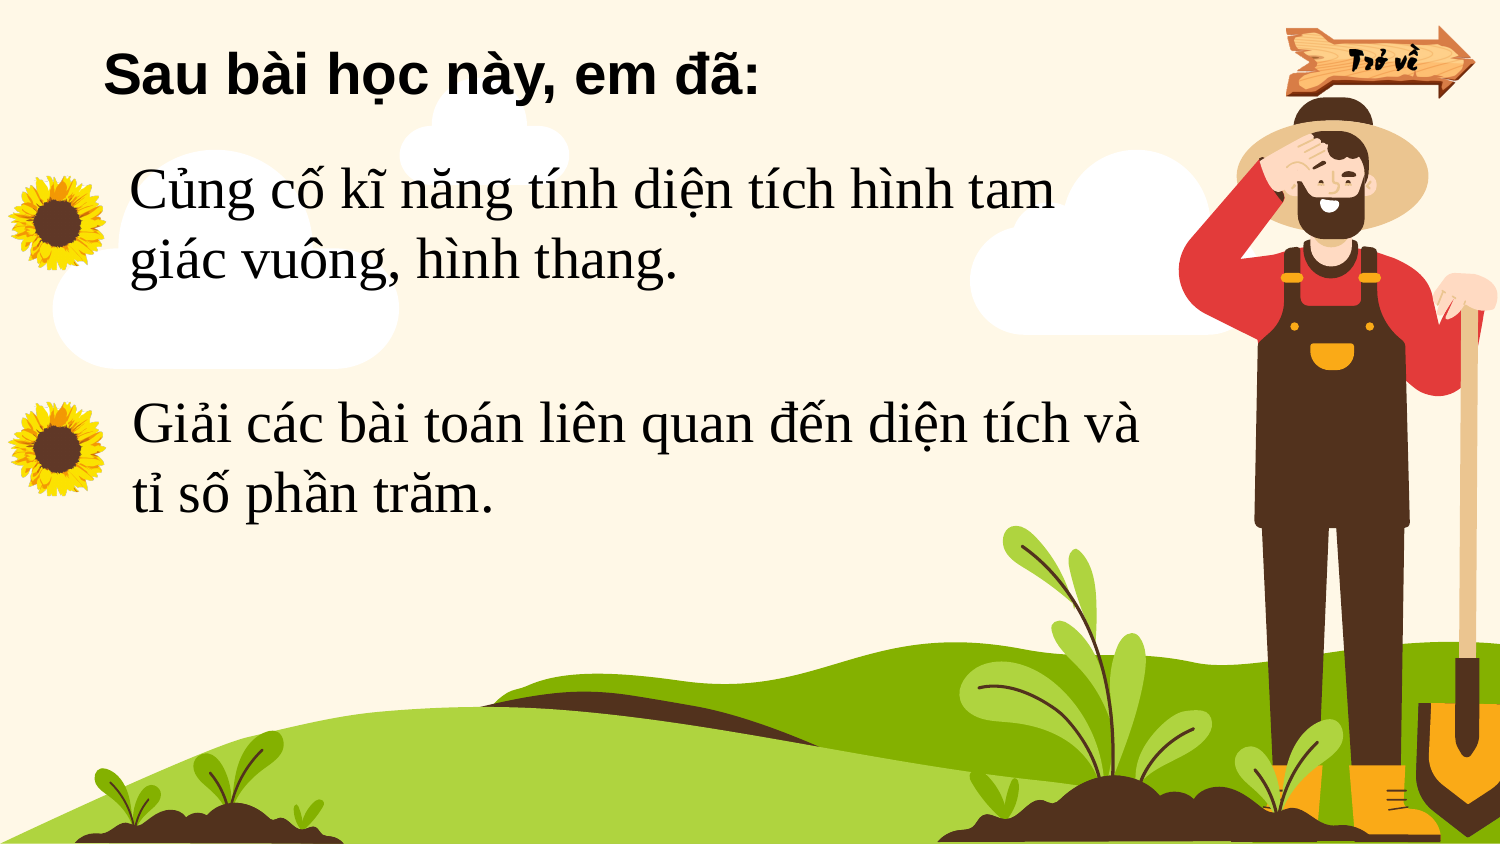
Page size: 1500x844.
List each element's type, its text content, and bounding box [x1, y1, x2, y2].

text_box Giải các bài toán liên quan đến diện tích và tỉ số phần trăm. [117, 377, 932, 532]
picture [0, 397, 139, 508]
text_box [937, 97, 1500, 843]
picture [0, 171, 139, 282]
picture [1286, 18, 1477, 100]
text_box Củng cố kĩ năng tính diện tích hình tam giác vuông, hình thang. [114, 143, 932, 298]
text_box Sau bài học này, em đã: [88, 28, 1089, 114]
